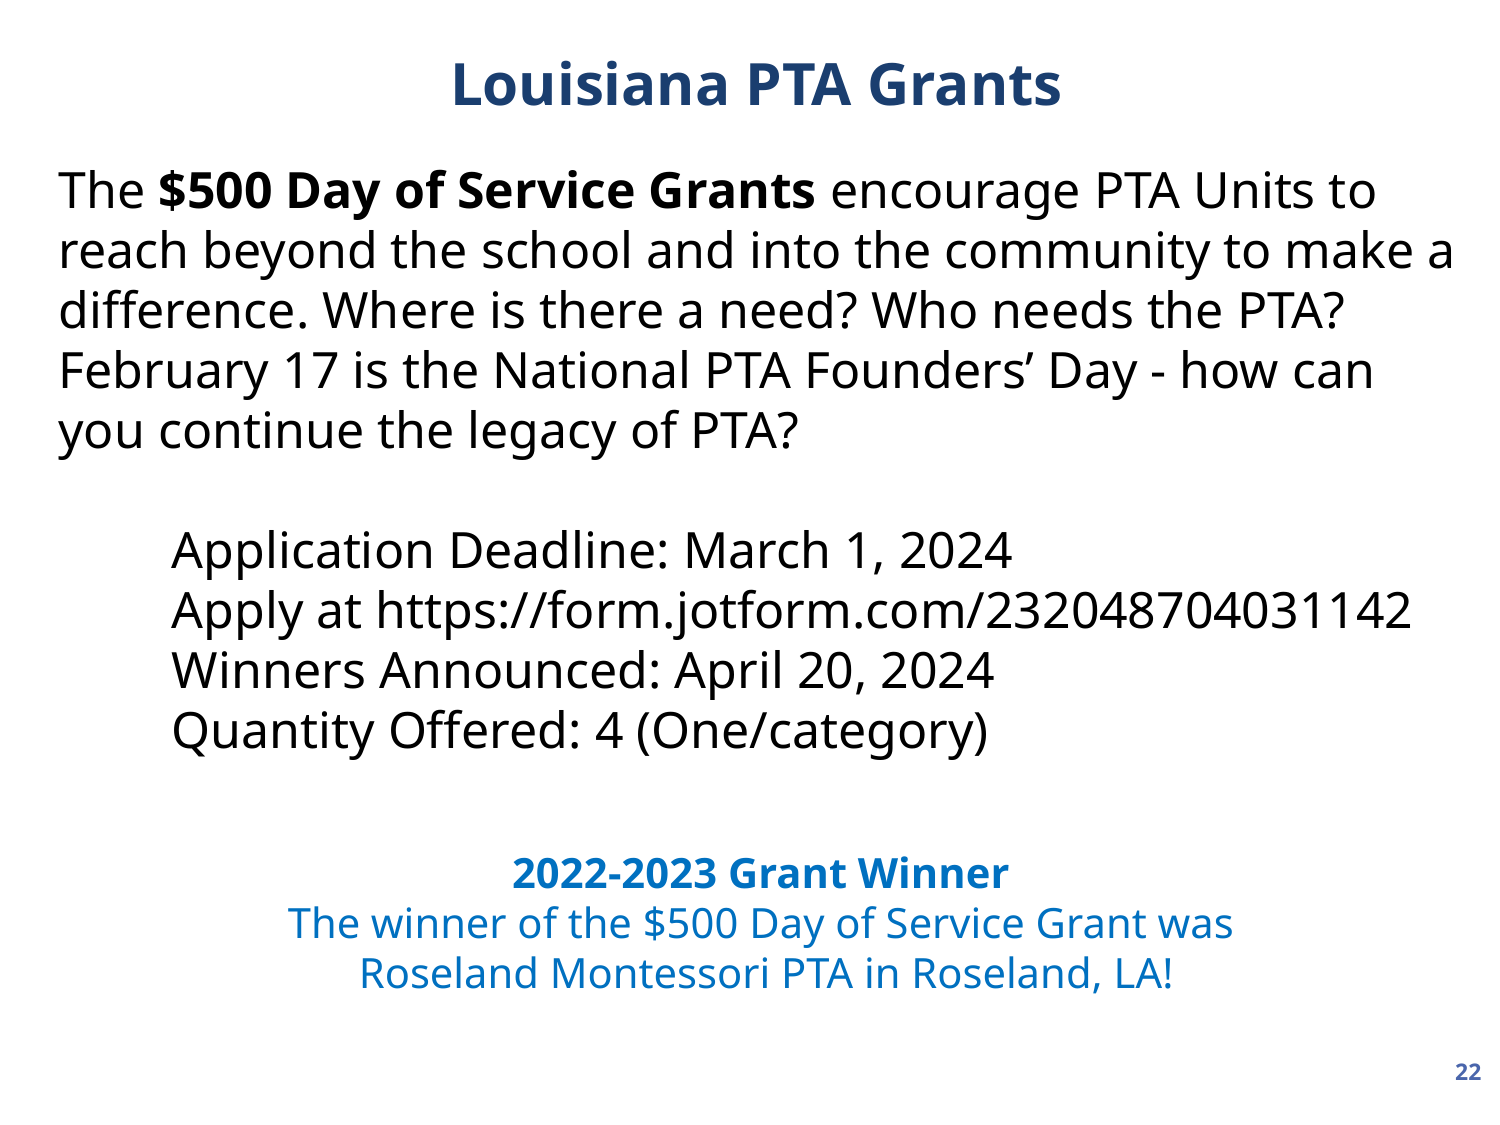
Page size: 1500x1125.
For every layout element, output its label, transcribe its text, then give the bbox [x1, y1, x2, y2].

text_box Louisiana PTA Grants [387, 39, 1125, 125]
text_box 2022-2023 Grant Winner The winner of the $500 Day of Service Grant was Roseland Montessori PTA in Roseland, LA! [174, 839, 1348, 1004]
slide_number 22 [1308, 1042, 1497, 1103]
text_box The $500 Day of Service Grants encourage PTA Units to reach beyond the school and into the community to make a difference. Where is there a need? Who needs the PTA? February 17 is the National PTA Founders’ Day - how can you continue the legacy of PTA? Application Deadline: March 1, 2024 Apply at https://form.jotform.com/232048704031142 Winners Announced: April 20, 2024 Quantity Offered: 4 (One/category) [43, 150, 1484, 766]
